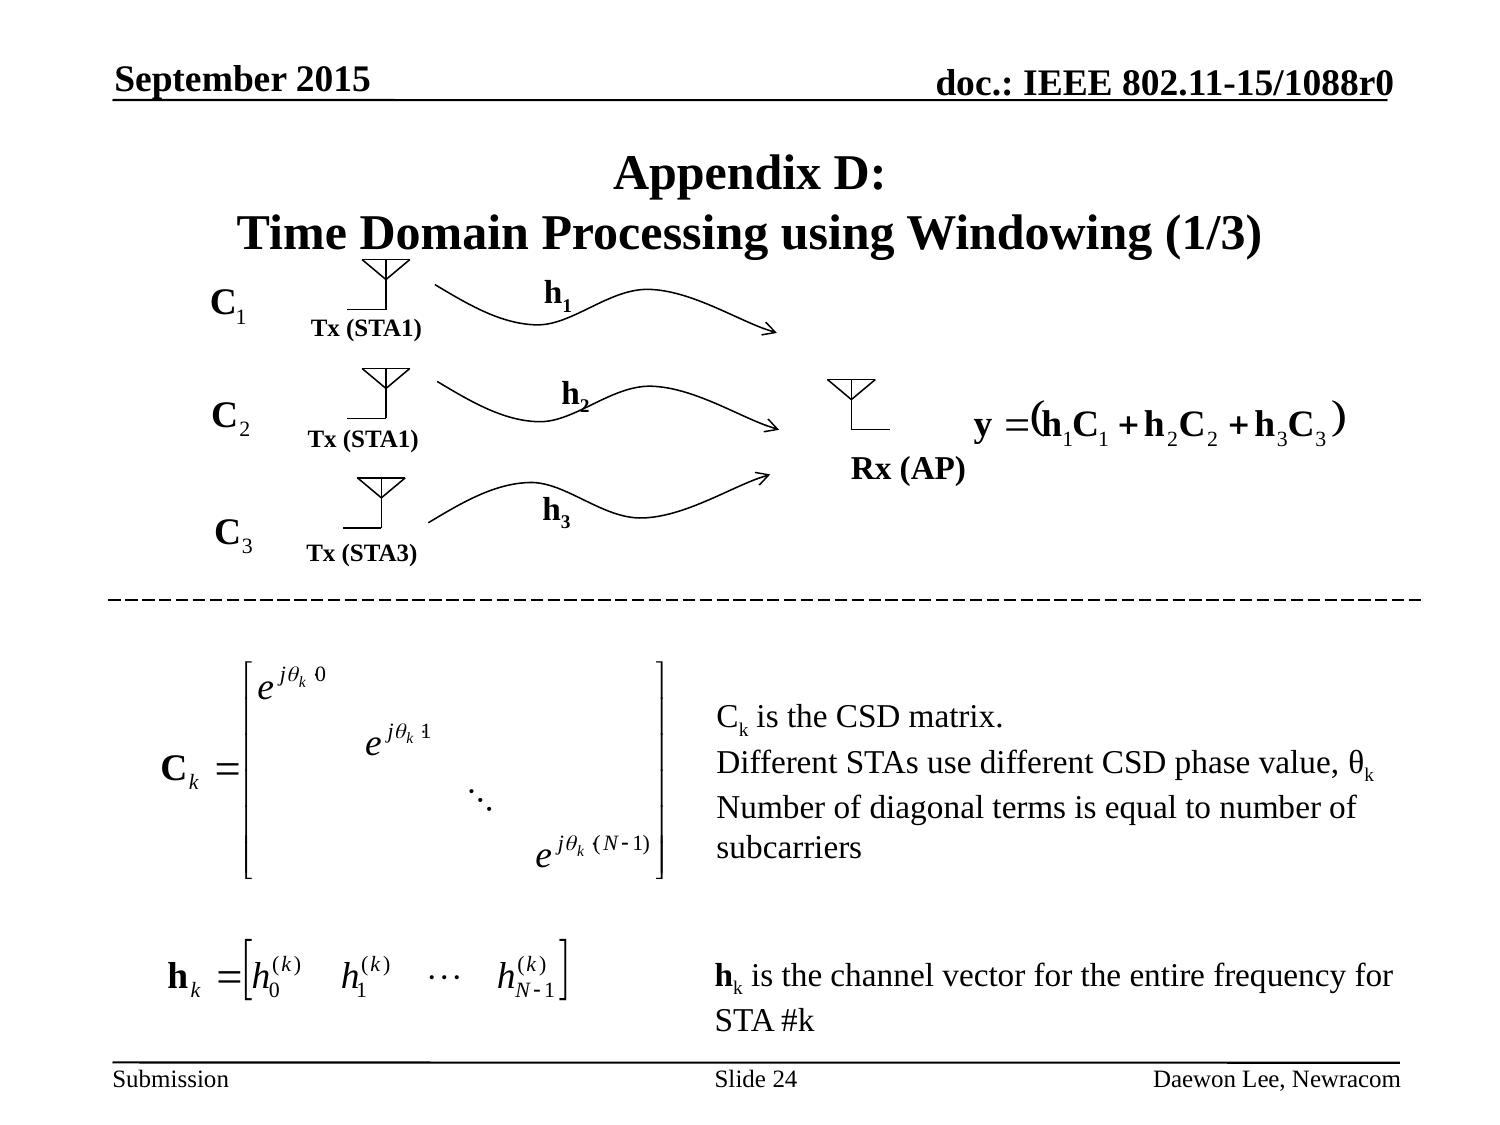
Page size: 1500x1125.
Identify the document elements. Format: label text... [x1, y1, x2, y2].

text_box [347, 368, 411, 419]
text_box Ck is the CSD matrix. Different STAs use different CSD phase value, θk Number of diagonal terms is equal to number of subcarriers [701, 686, 1425, 873]
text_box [162, 938, 586, 1014]
text_box [586, 472, 771, 519]
text_box [605, 386, 780, 433]
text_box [967, 399, 1347, 456]
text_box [342, 477, 406, 529]
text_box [206, 389, 257, 443]
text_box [155, 655, 679, 887]
text_box Tx (STA3) [291, 529, 433, 575]
text_box Tx (STA1) [292, 414, 434, 460]
text_box [587, 289, 777, 336]
text_box h1 [528, 263, 587, 324]
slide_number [114, 54, 423, 100]
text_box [204, 276, 253, 331]
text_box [347, 259, 411, 310]
text_box [428, 482, 527, 523]
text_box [209, 506, 260, 564]
title Appendix D: Time Domain Processing using Windowing (1/3) [112, 112, 1388, 288]
text_box hk is the channel vector for the entire frequency for STA #k [699, 945, 1424, 1046]
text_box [827, 379, 891, 430]
footer Daewon Lee, Newracom [878, 1061, 1402, 1093]
slide_number Slide 24 [712, 1061, 800, 1123]
text_box [434, 284, 548, 325]
text_box Rx (AP) [836, 438, 982, 494]
text_box Tx (STA1) [296, 303, 438, 349]
text_box h3 [527, 479, 586, 540]
text_box [437, 381, 546, 422]
text_box h2 [546, 363, 605, 424]
